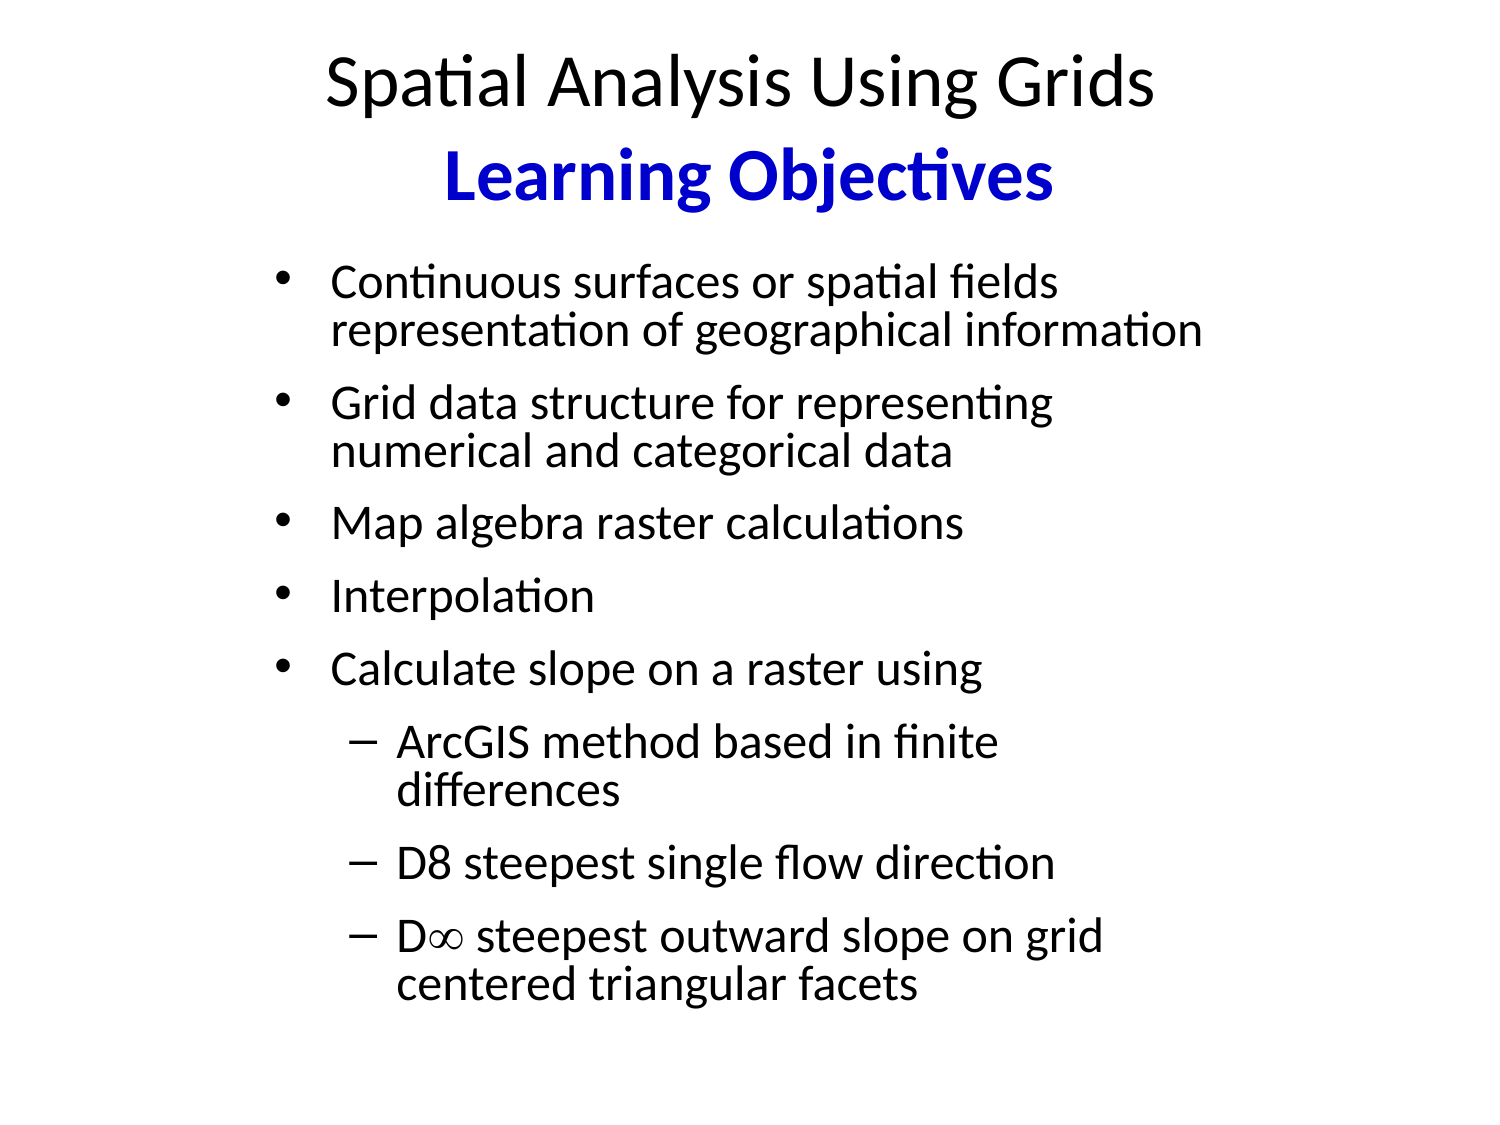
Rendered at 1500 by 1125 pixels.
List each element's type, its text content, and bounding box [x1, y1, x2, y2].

list Continuous surfaces or spatial fields representation of geographical information Grid data structure for representing numerical and categorical data Map algebra raster calculations Interpolation Calculate slope on a raster using ArcGIS method based in finite differences D8 steepest single flow direction D steepest outward slope on grid centered triangular facets [259, 252, 1241, 1079]
text_box Learning Objectives [429, 117, 1071, 223]
title Spatial Analysis Using Grids [78, 23, 1422, 211]
